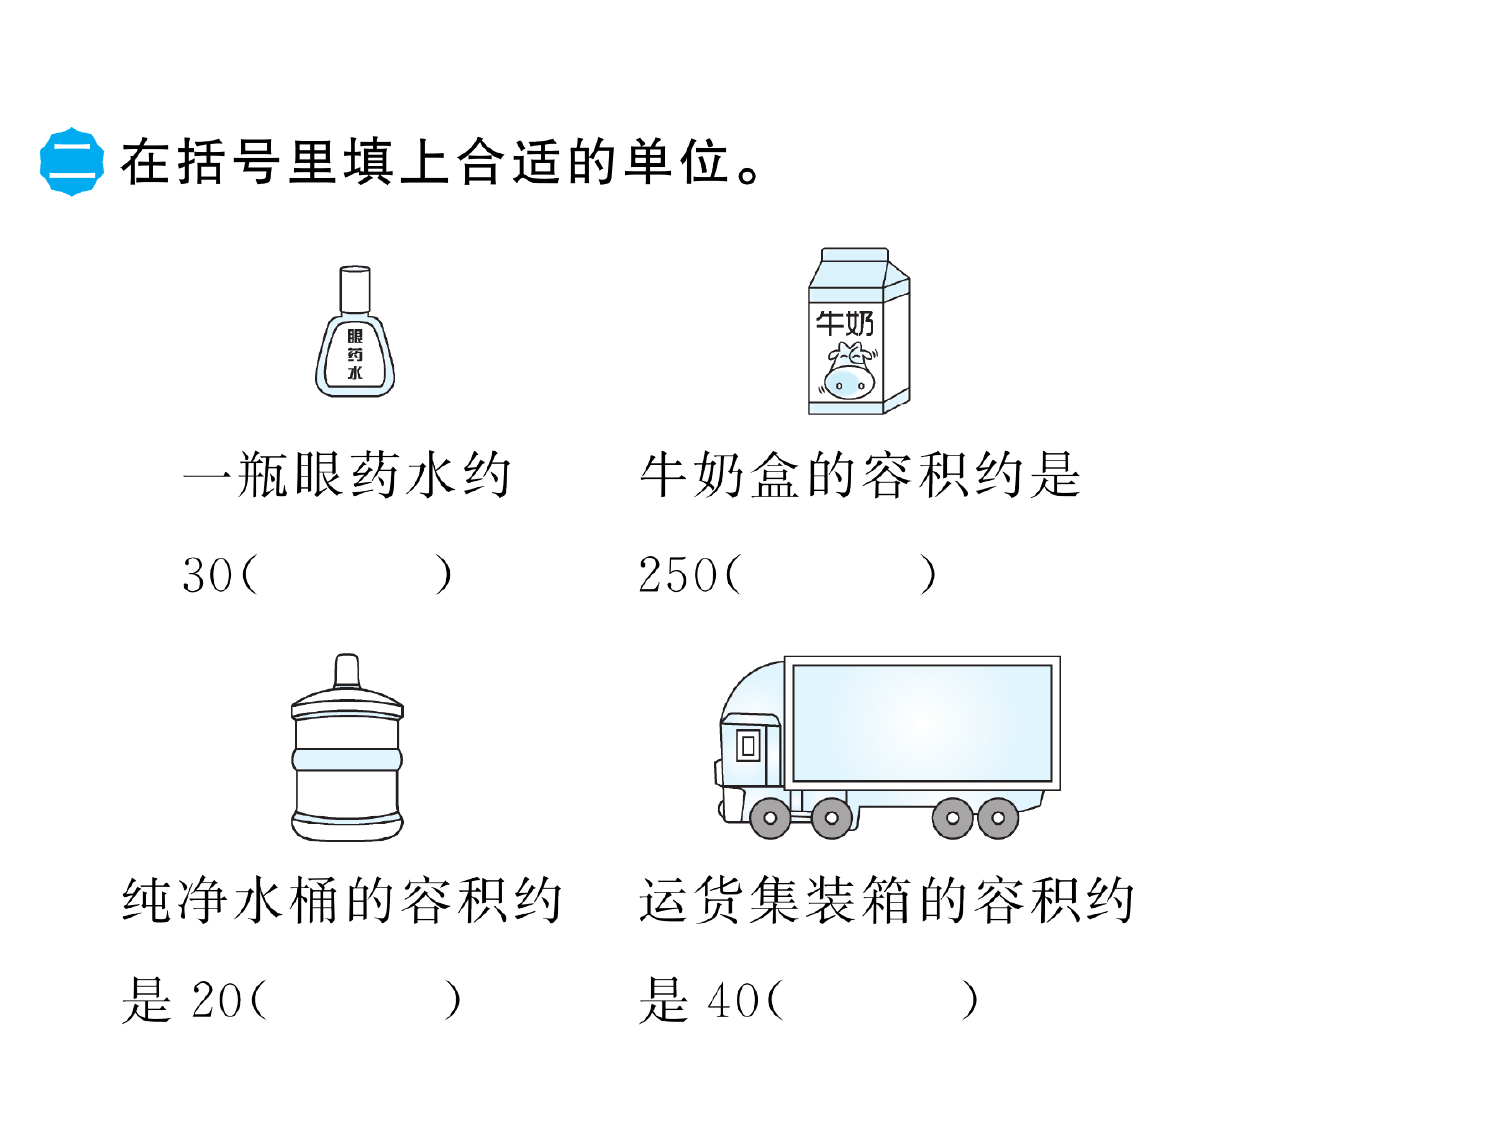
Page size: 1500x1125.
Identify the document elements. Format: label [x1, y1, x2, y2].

picture [35, 106, 1184, 1052]
